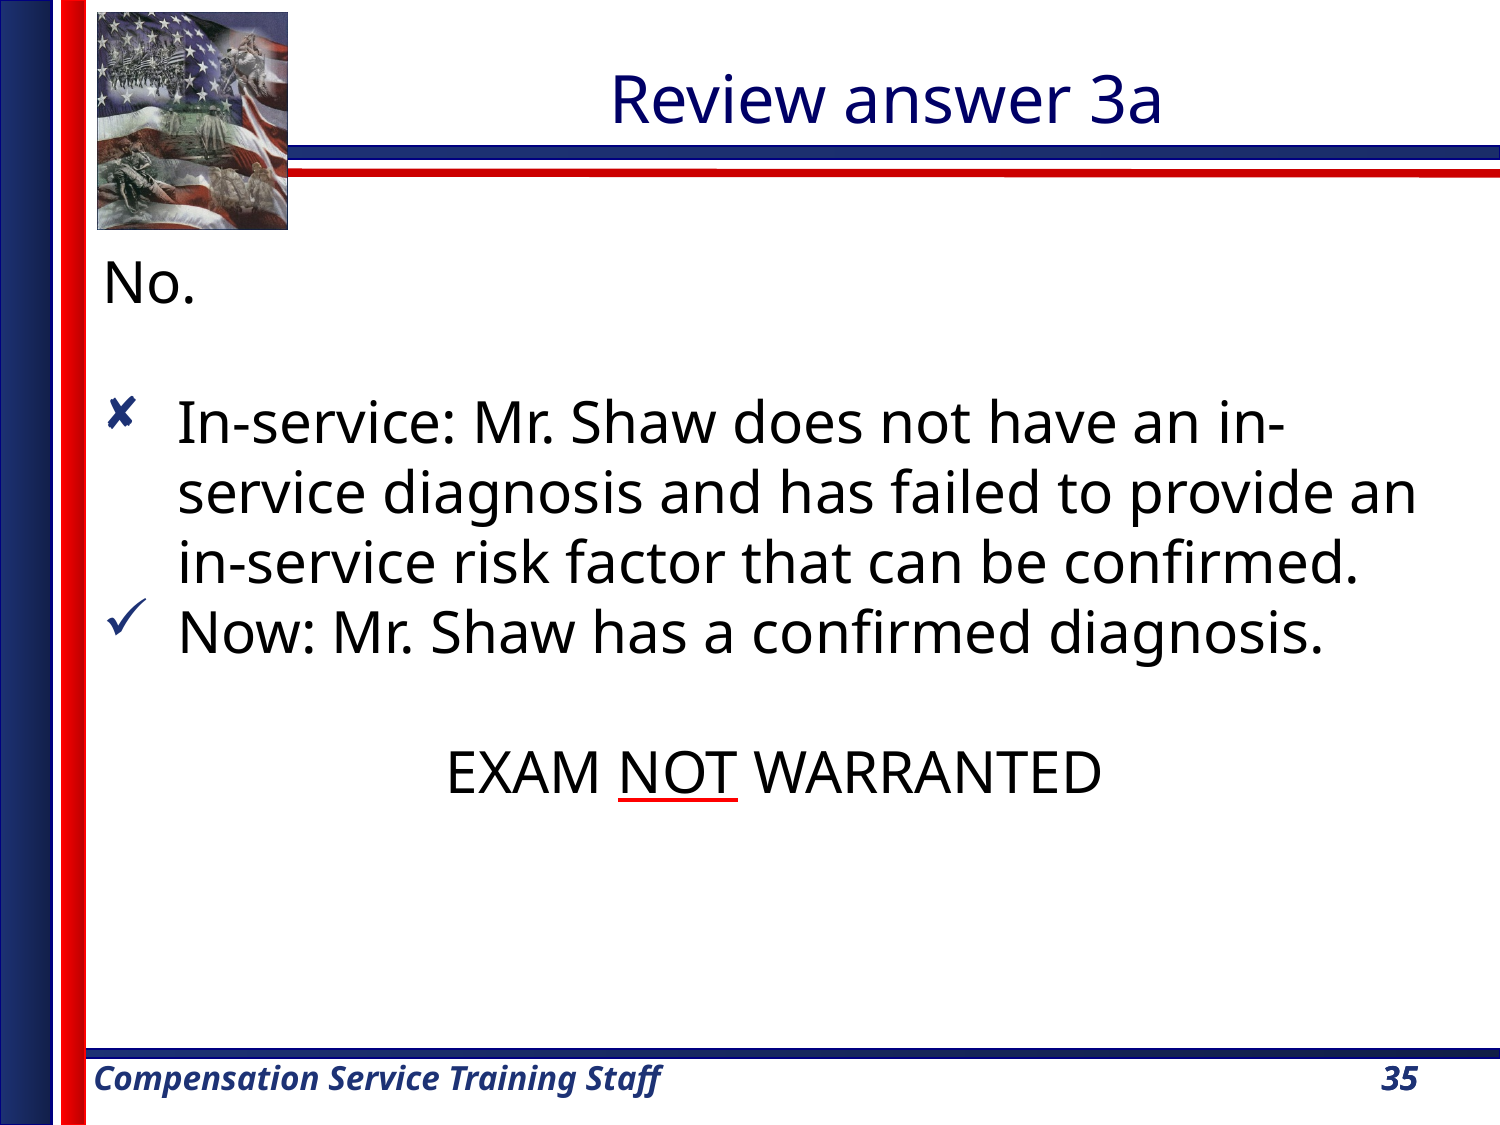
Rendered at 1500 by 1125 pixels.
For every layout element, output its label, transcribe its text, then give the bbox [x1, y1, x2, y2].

text_box No. In-service: Mr. Shaw does not have an in-service diagnosis and has failed to provide an in-service risk factor that can be confirmed. Now: Mr. Shaw has a confirmed diagnosis. EXAM NOT WARRANTED [87, 237, 1463, 1025]
title Review answer 3a [249, 0, 1500, 146]
text_box 35 [1299, 1042, 1500, 1118]
picture [97, 12, 288, 230]
